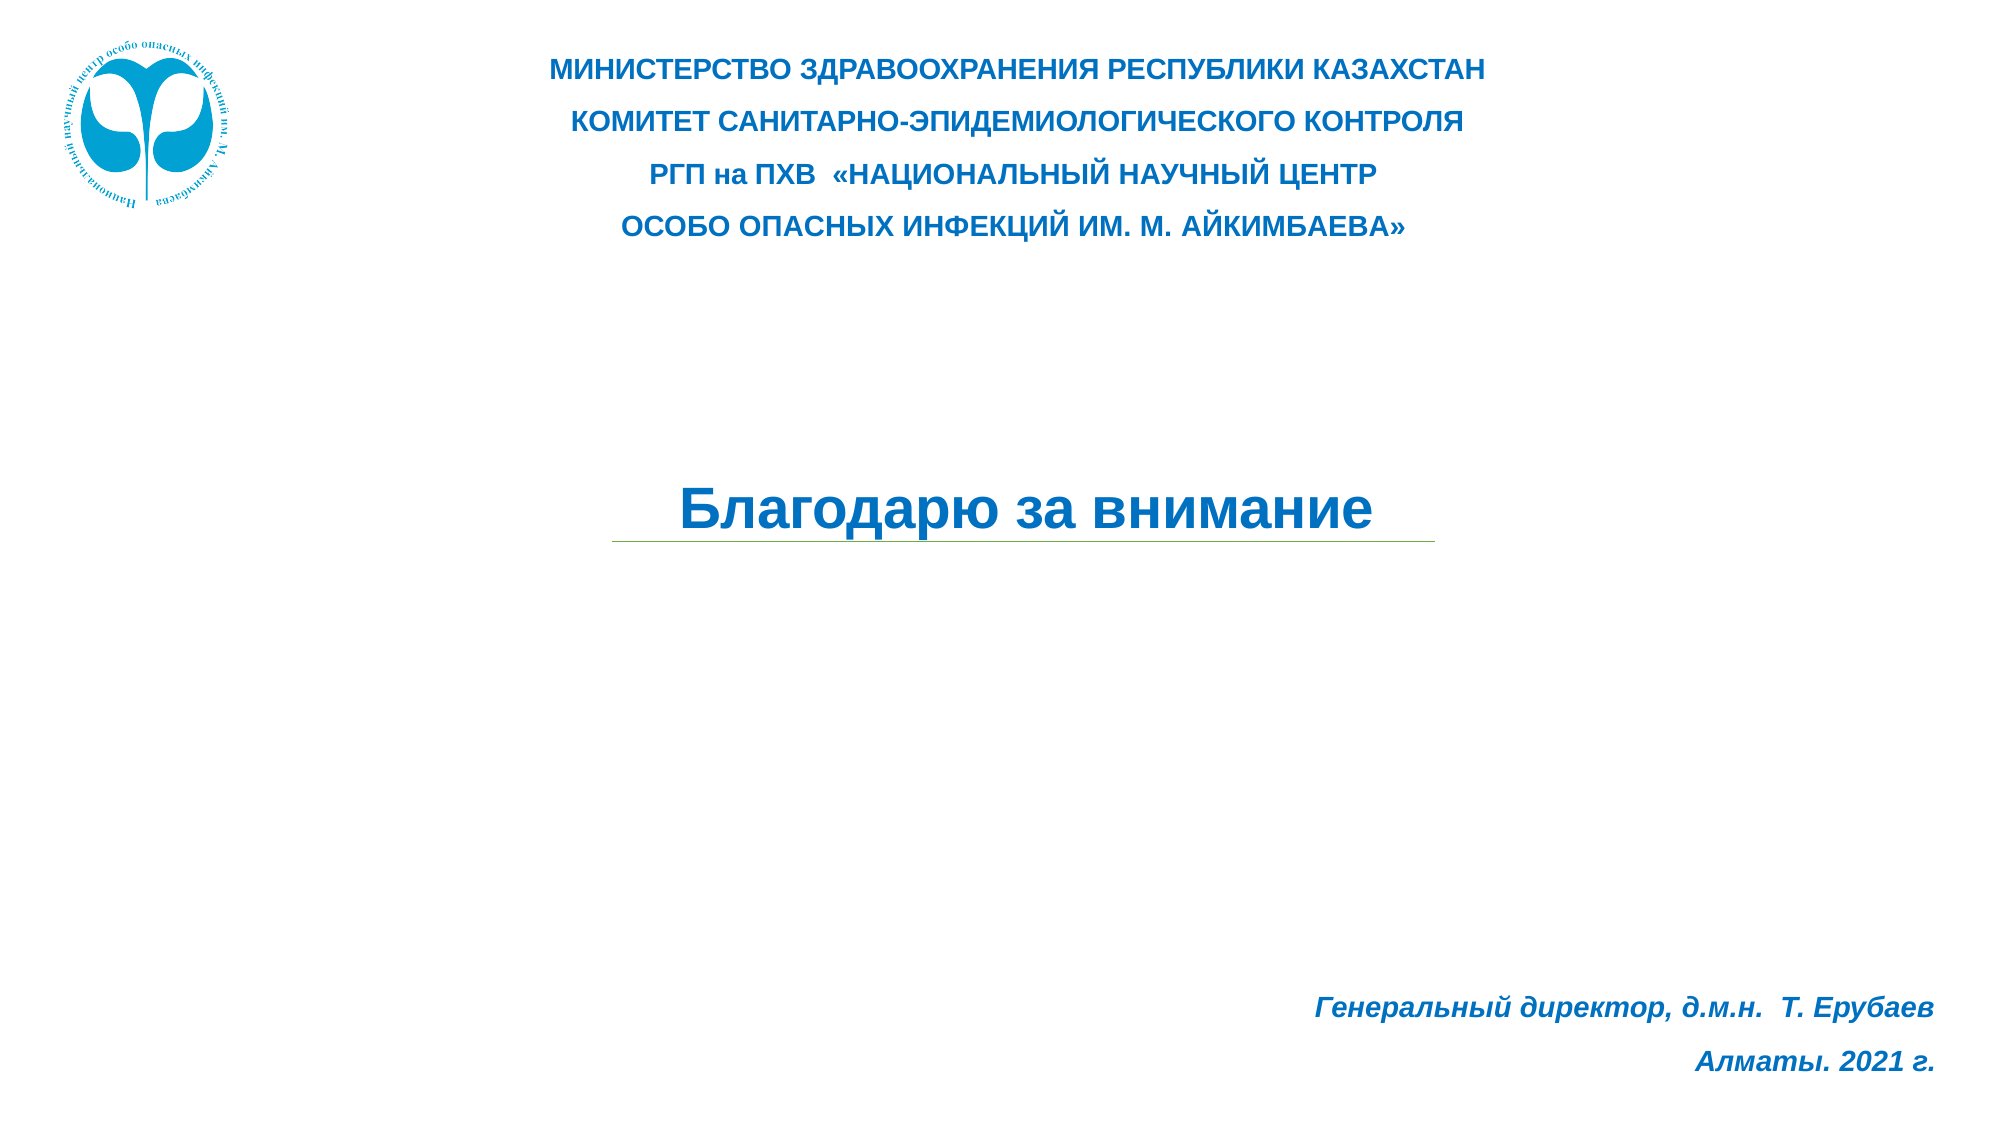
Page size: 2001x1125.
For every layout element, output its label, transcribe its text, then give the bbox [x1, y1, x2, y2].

text_box МИНИСТЕРСТВО ЗДРАВООХРАНЕНИЯ РЕСПУБЛИКИ КАЗАХСТАН КОМИТЕТ САНИТАРНО-ЭПИДЕМИОЛОГИЧЕСКОГО КОНТРОЛЯ РГП на ПХВ «НАЦИОНАЛЬНЫЙ НАУЧНЫЙ ЦЕНТР ОСОБО ОПАСНЫХ ИНФЕКЦИЙ ИМ. М. АЙКИМБАЕВА» [523, 25, 1524, 250]
picture [51, 29, 243, 220]
text_box Благодарю за внимание [623, 470, 1430, 541]
text_box Алматы. 2021 г. [1680, 1034, 1952, 1085]
text_box Генеральный директор, д.м.н. Т. Ерубаев [1300, 980, 1951, 1031]
